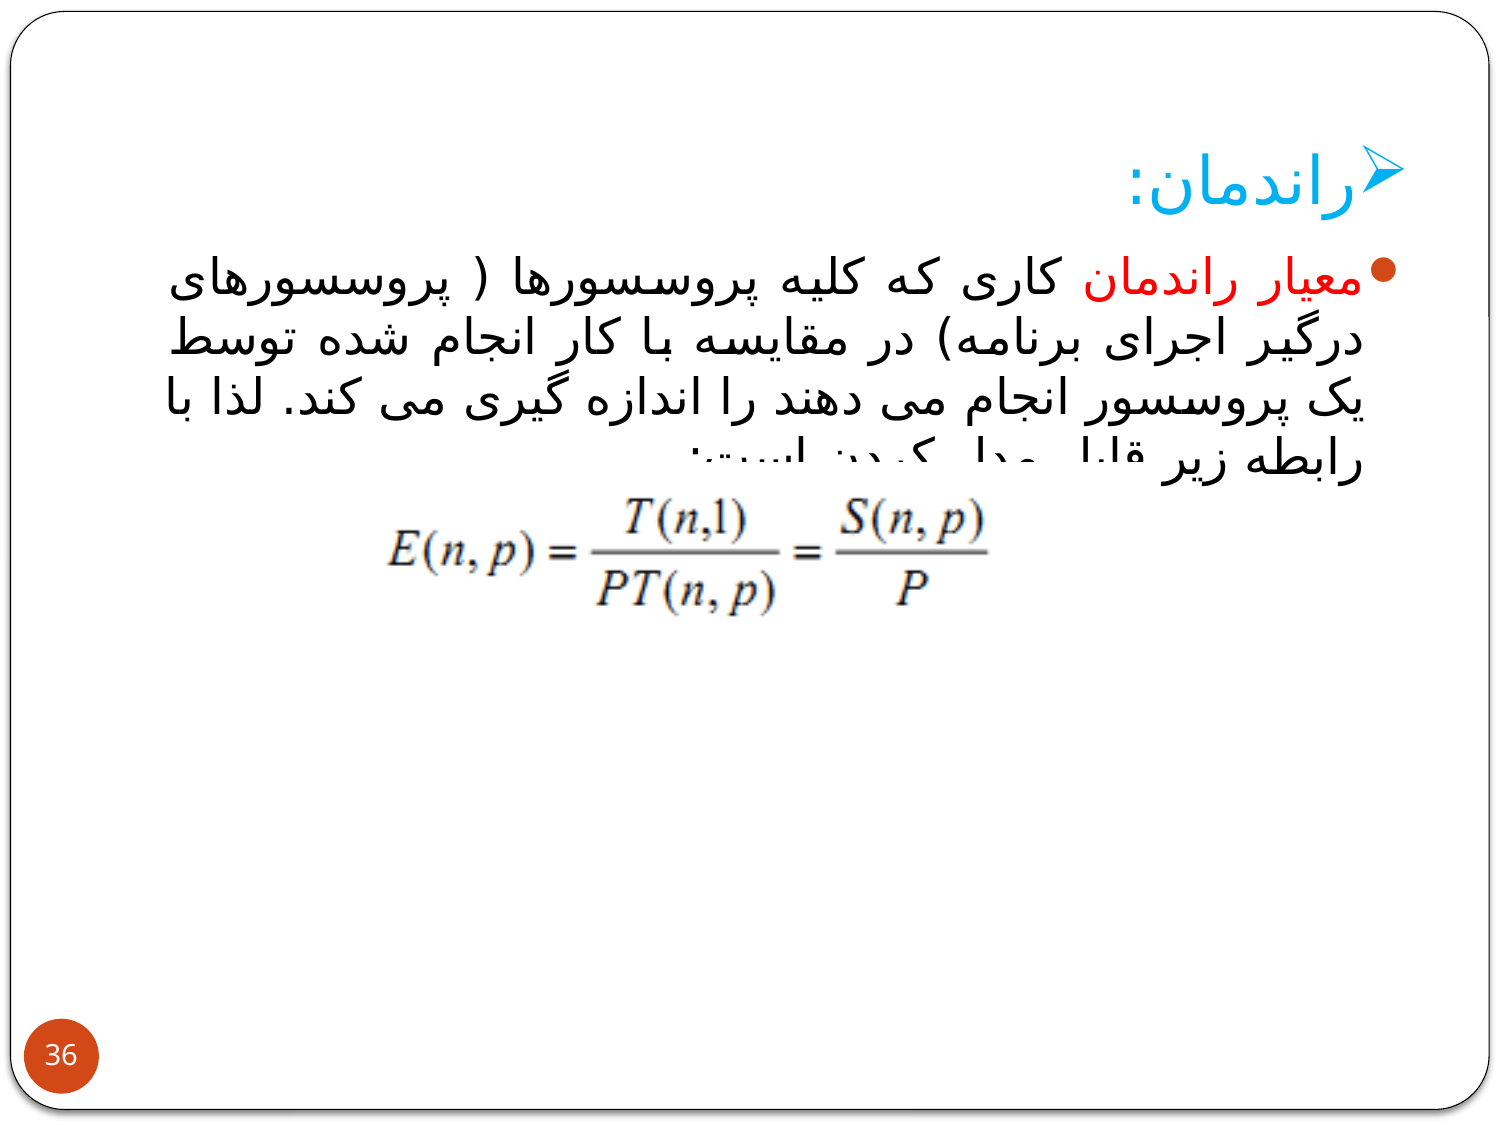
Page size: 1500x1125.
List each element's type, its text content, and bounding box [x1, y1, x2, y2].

slide_number 36 [23, 1018, 99, 1094]
list معیار راندمان کاری که کلیه پروسسورها ( پروسسورهای درگیر اجرای برنامه) در مقایسه با کار انجام شده توسط یک پروسسور انجام می دهند را اندازه گیری می کند. لذا با رابطه زیر قابل مدل کردن است: [150, 237, 1425, 988]
picture [199, 462, 1147, 702]
title راندمان: [150, 45, 1425, 233]
